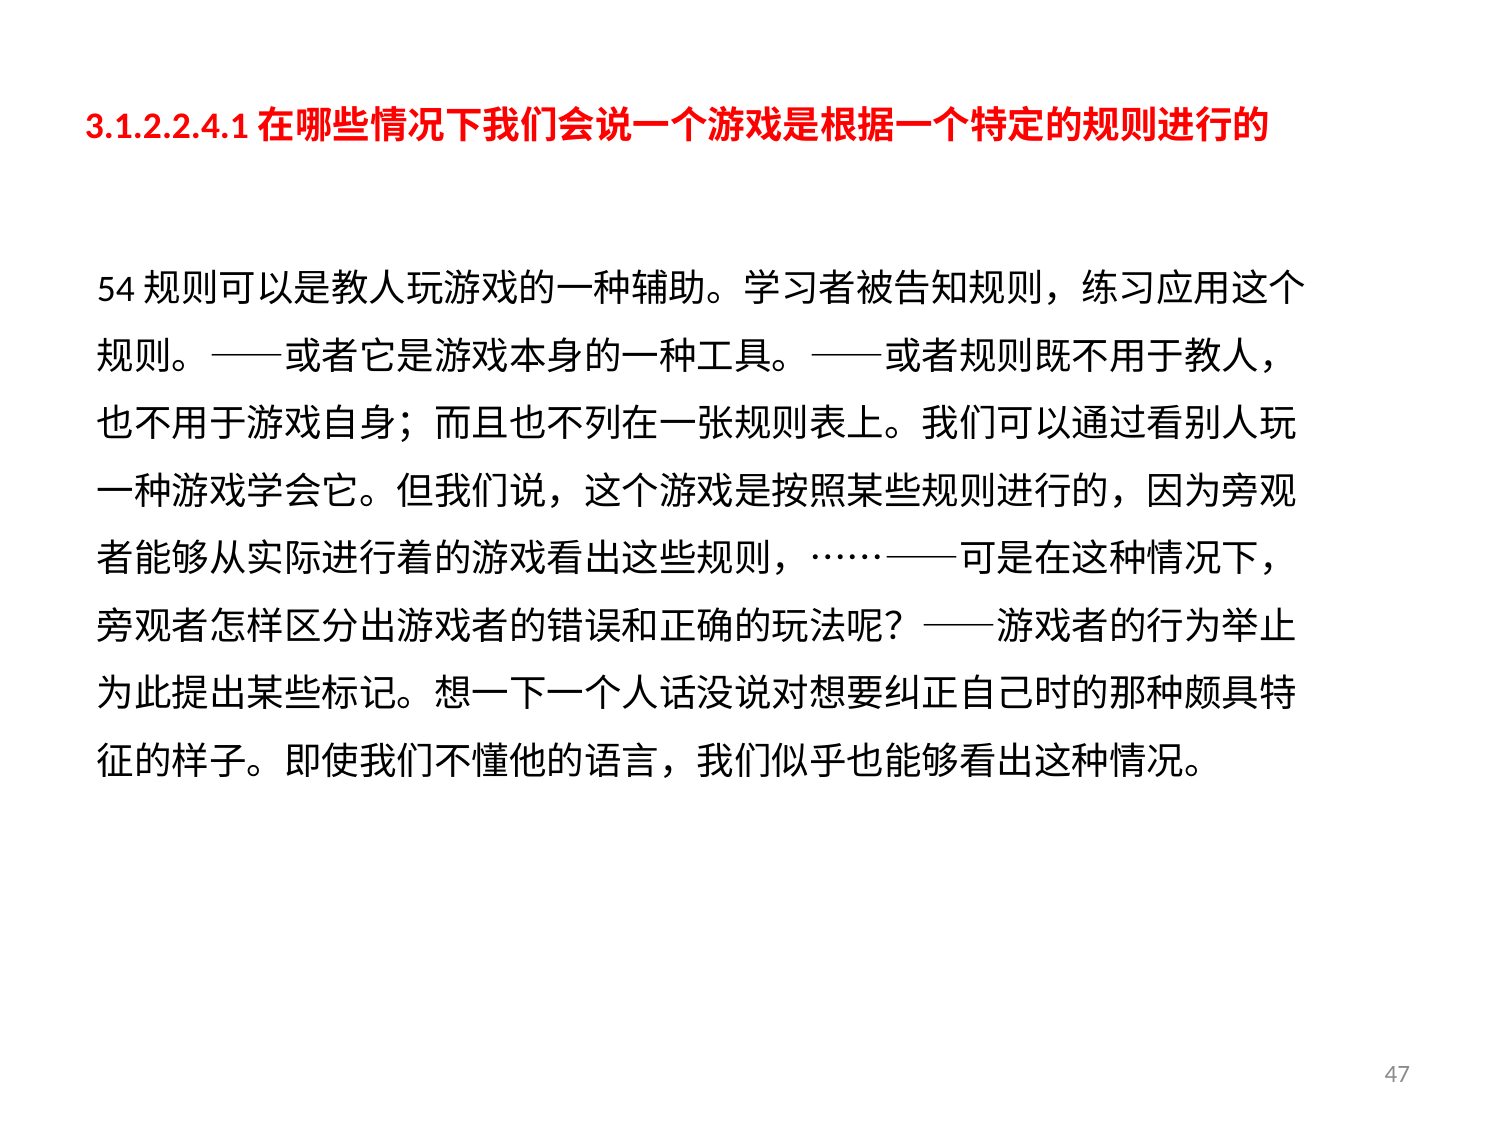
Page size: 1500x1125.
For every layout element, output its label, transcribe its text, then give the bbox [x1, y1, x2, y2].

text_box 54规则可以是教人玩游戏的一种辅助。学习者被告知规则，练习应用这个规则。——或者它是游戏本身的一种工具。——或者规则既不用于教人，也不用于游戏自身；而且也不列在一张规则表上。我们可以通过看别人玩一种游戏学会它。但我们说，这个游戏是按照某些规则进行的，因为旁观者能够从实际进行着的游戏看出这些规则，……——可是在这种情况下，旁观者怎样区分出游戏者的错误和正确的玩法呢？——游戏者的行为举止为此提出某些标记。想一下一个人话没说对想要纠正自己时的那种颇具特征的样子。即使我们不懂他的语言，我们似乎也能够看出这种情况。 [82, 234, 1336, 790]
slide_number 47 [1074, 1042, 1425, 1103]
text_box 3.1.2.2.4.1在哪些情况下我们会说一个游戏是根据一个特定的规则进行的 [70, 93, 1348, 154]
